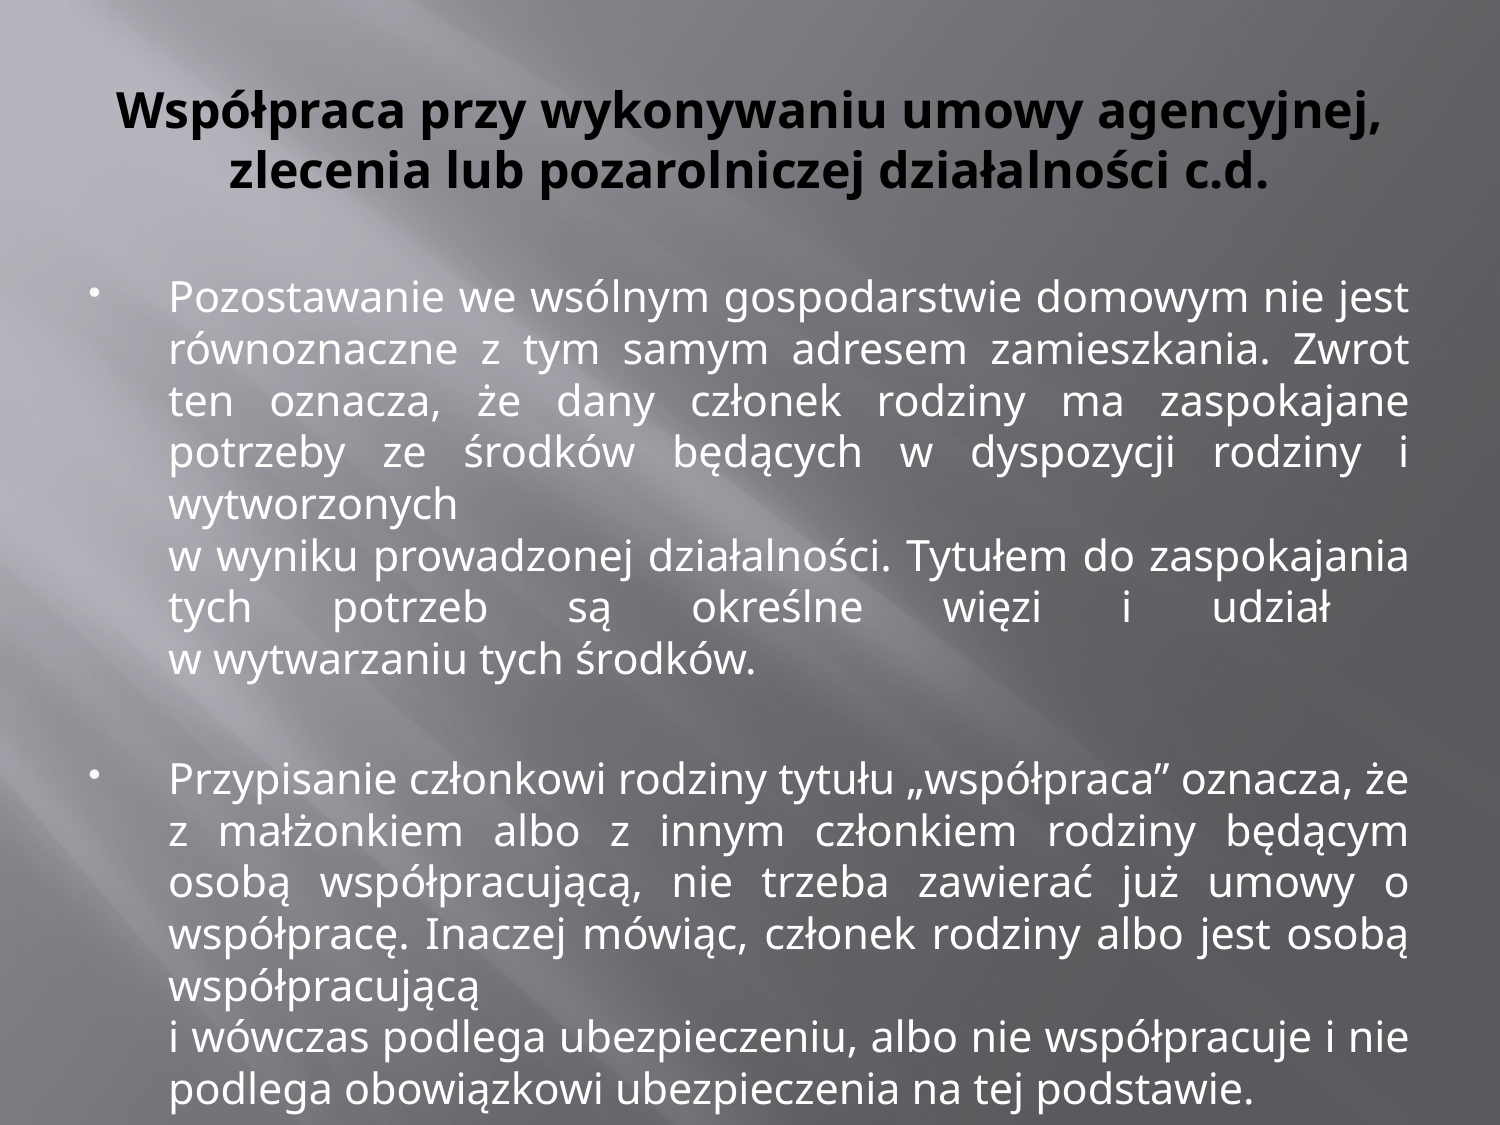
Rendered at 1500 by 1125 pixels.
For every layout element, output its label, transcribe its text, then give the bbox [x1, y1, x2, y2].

title Współpraca przy wykonywaniu umowy agencyjnej, zlecenia lub pozarolniczej działalności c.d. [75, 45, 1425, 233]
list Pozostawanie we wsólnym gospodarstwie domowym nie jest równoznaczne z tym samym adresem zamieszkania. Zwrot ten oznacza, że dany członek rodziny ma zaspokajane potrzeby ze środków będących w dyspozycji rodziny i wytworzonych w wyniku prowadzonej działalności. Tytułem do zaspokajania tych potrzeb są określne więzi i udział w wytwarzaniu tych środków. Przypisanie członkowi rodziny tytułu „współpraca” oznacza, że z małżonkiem albo z innym członkiem rodziny będącym osobą współpracującą, nie trzeba zawierać już umowy o współpracę. Inaczej mówiąc, członek rodziny albo jest osobą współpracującą i wówczas podlega ubezpieczeniu, albo nie współpracuje i nie podlega obowiązkowi ubezpieczenia na tej podstawie. [75, 262, 1425, 1125]
